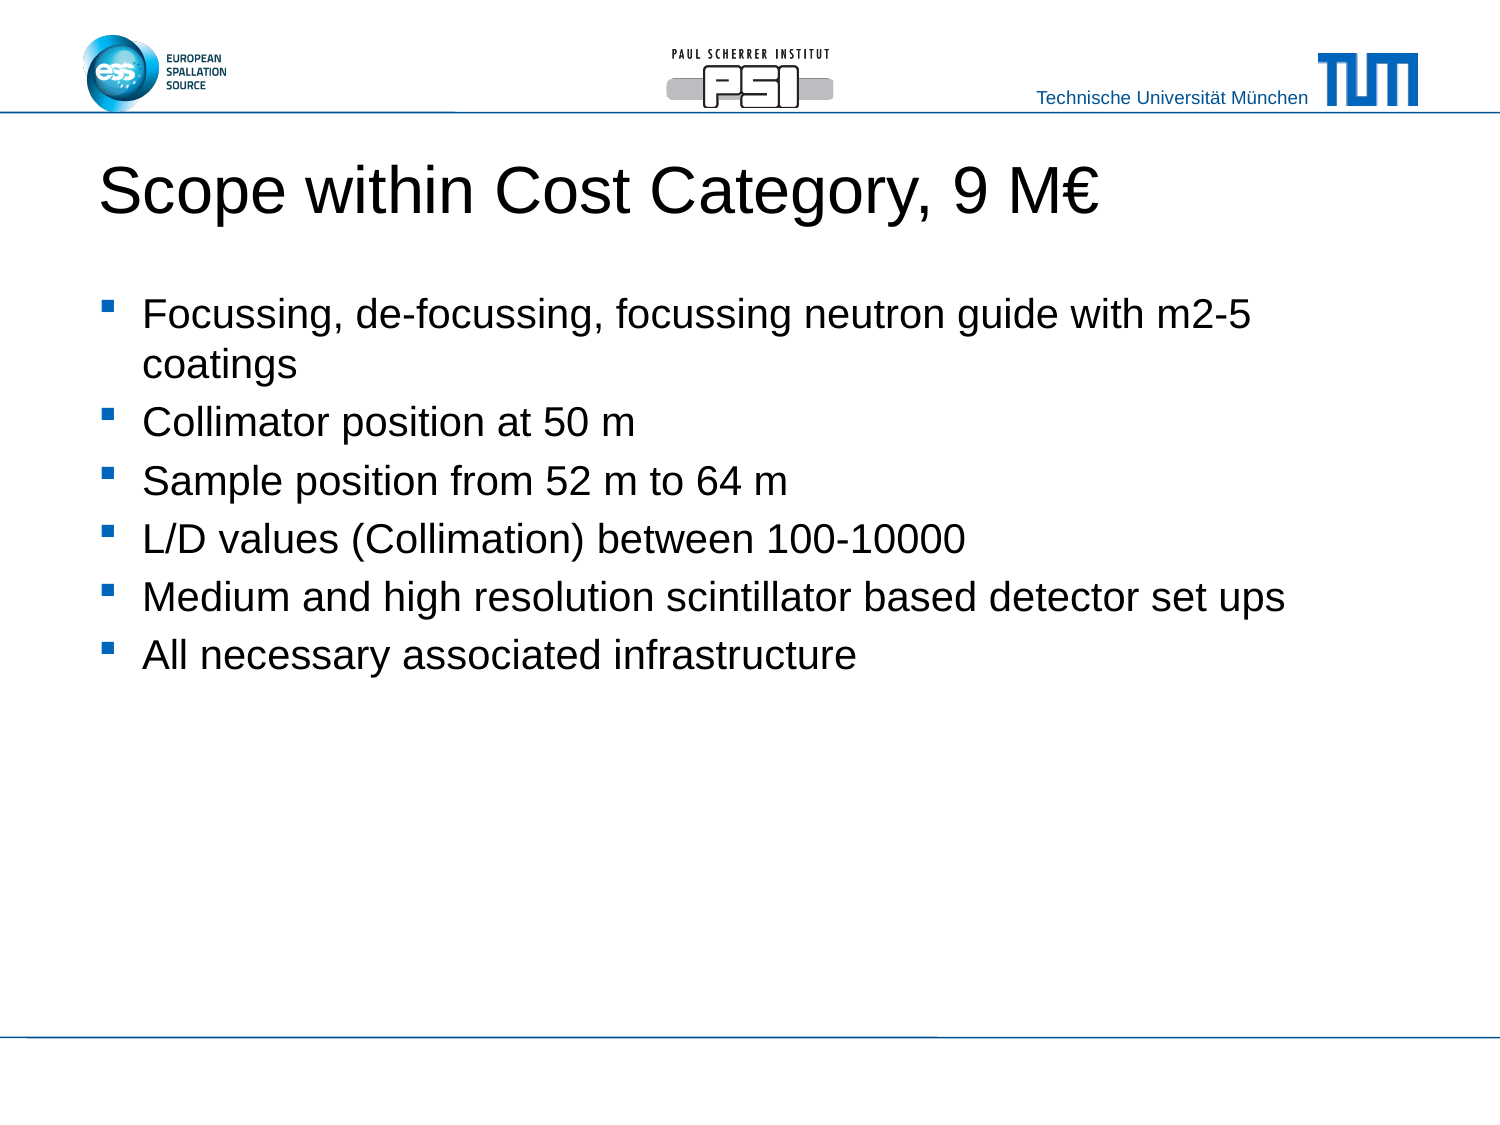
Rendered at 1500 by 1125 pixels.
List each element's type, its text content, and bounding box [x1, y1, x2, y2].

picture [1318, 53, 1418, 106]
title Scope within Cost Category, 9 M€ [83, 139, 1417, 239]
picture [83, 35, 226, 112]
list Focussing, de-focussing, focussing neutron guide with m2-5 coatings Collimator position at 50 m Sample position from 52 m to 64 m L/D values (Collimation) between 100-10000 Medium and high resolution scintillator based detector set ups All necessary associated infrastructure [83, 279, 1417, 1013]
